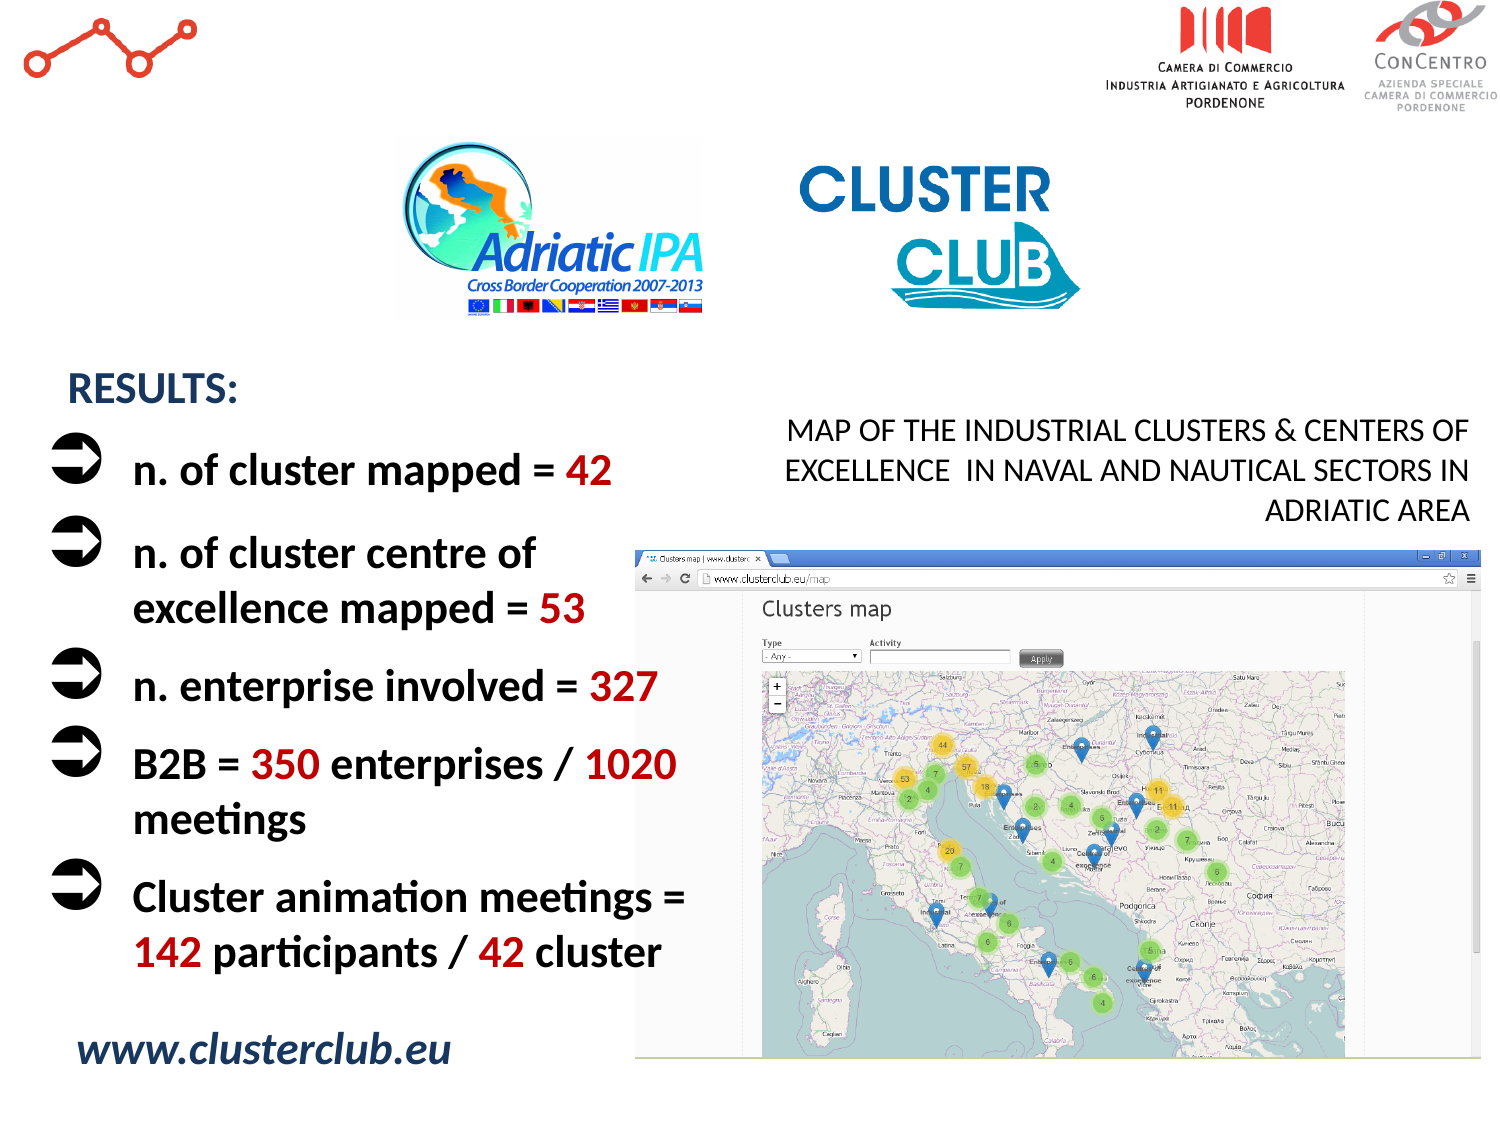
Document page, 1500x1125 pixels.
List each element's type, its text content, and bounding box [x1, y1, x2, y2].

text_box n. of cluster centre of excellence mapped = 53 n. enterprise involved = 327 B2B = 350 enterprises / 1020 meetings Cluster animation meetings = 142 participants / 42 cluster [29, 515, 715, 984]
picture [0, 13, 255, 118]
text_box RESULTS: [53, 349, 1435, 420]
picture [635, 550, 1481, 1059]
picture [1359, 0, 1500, 114]
title MAP OF THE INDUSTRIAL CLUSTERS & CENTERS OF EXCELLENCE IN NAVAL AND NAUTICAL SECTORS IN ADRIATIC AREA [765, 397, 1486, 539]
text_box n. of cluster mapped = 42 [29, 432, 1412, 503]
picture [1095, 0, 1353, 114]
picture [796, 160, 1081, 309]
text_box www.clusterclub.eu [61, 1011, 644, 1082]
picture [395, 136, 703, 320]
picture [1020, 242, 1050, 286]
